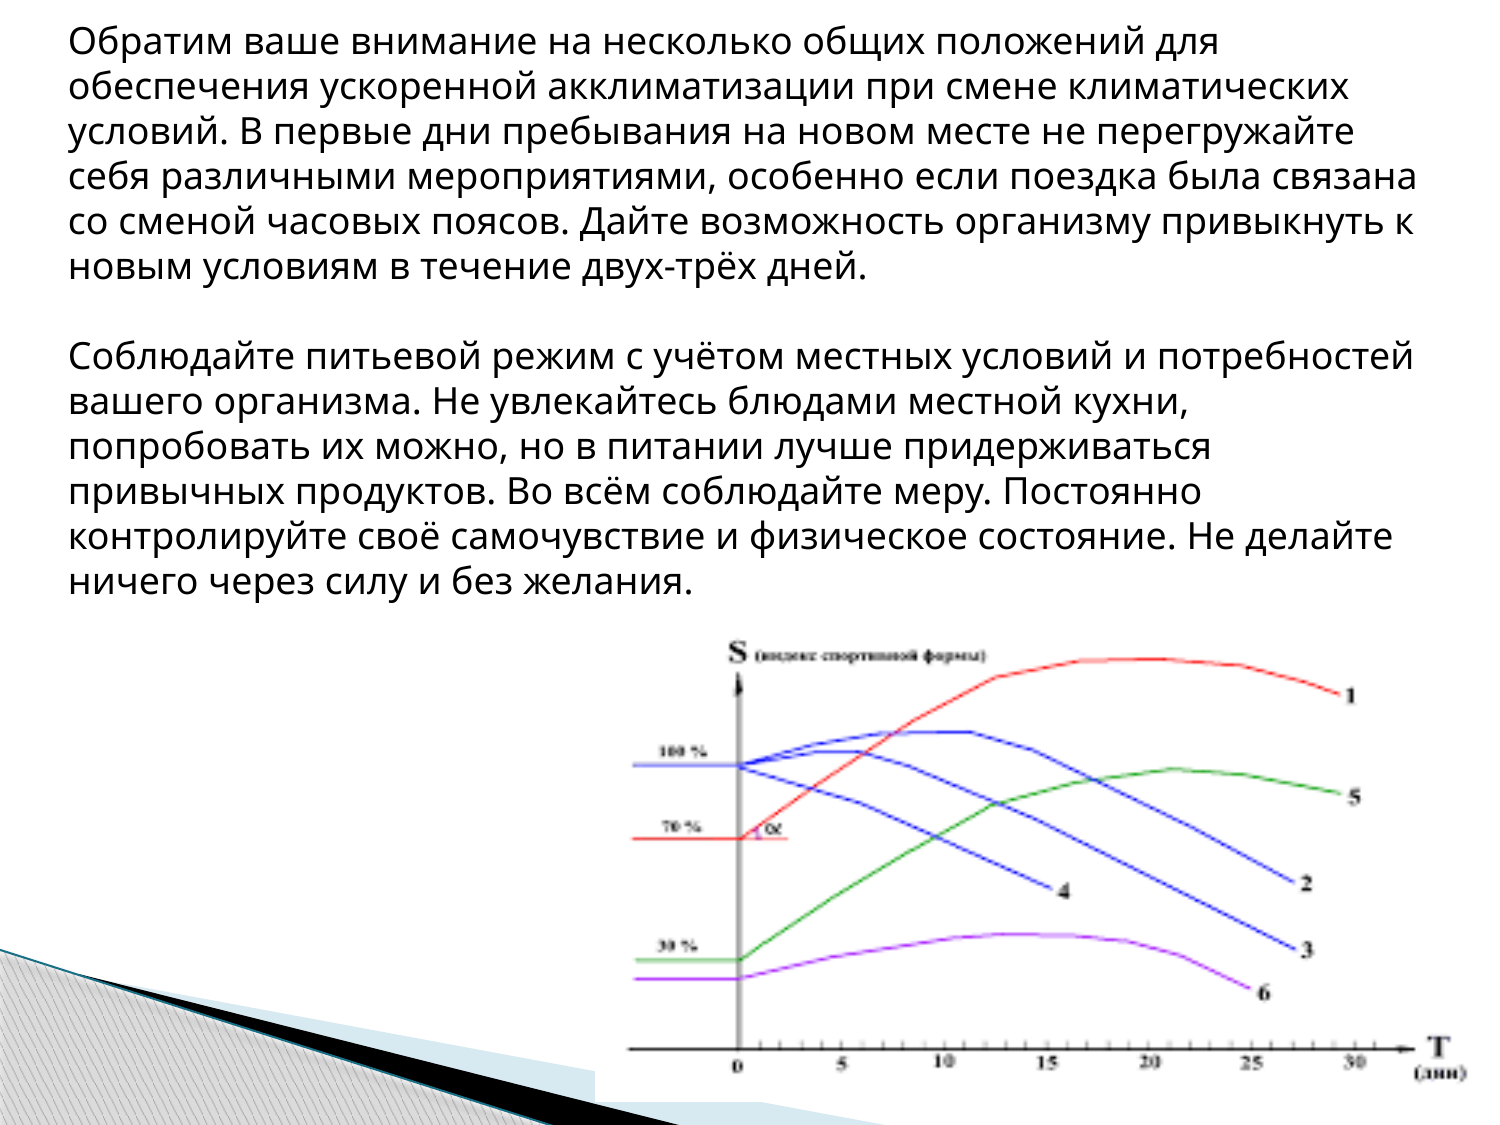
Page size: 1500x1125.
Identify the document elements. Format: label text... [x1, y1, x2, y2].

text_box Обратим ваше внимание на несколько общих положений для обеспечения ускоренной акклиматизации при смене климатических условий. В первые дни пребывания на новом месте не перегружайте себя различными мероприятиями, особенно если поездка была связана со сменой часовых поясов. Дайте возможность организму привыкнуть к новым условиям в течение двух-трёх дней. Соблюдайте питьевой режим с учётом местных условий и потребностей вашего организма. Не увлекайтесь блюдами местной кухни, попробовать их можно, но в питании лучше придерживаться привычных продуктов. Во всём соблюдайте меру. Постоянно контролируйте своё самочувствие и физическое состояние. Не делайте ничего через силу и без желания. [53, 9, 1436, 610]
picture [595, 597, 1500, 1102]
